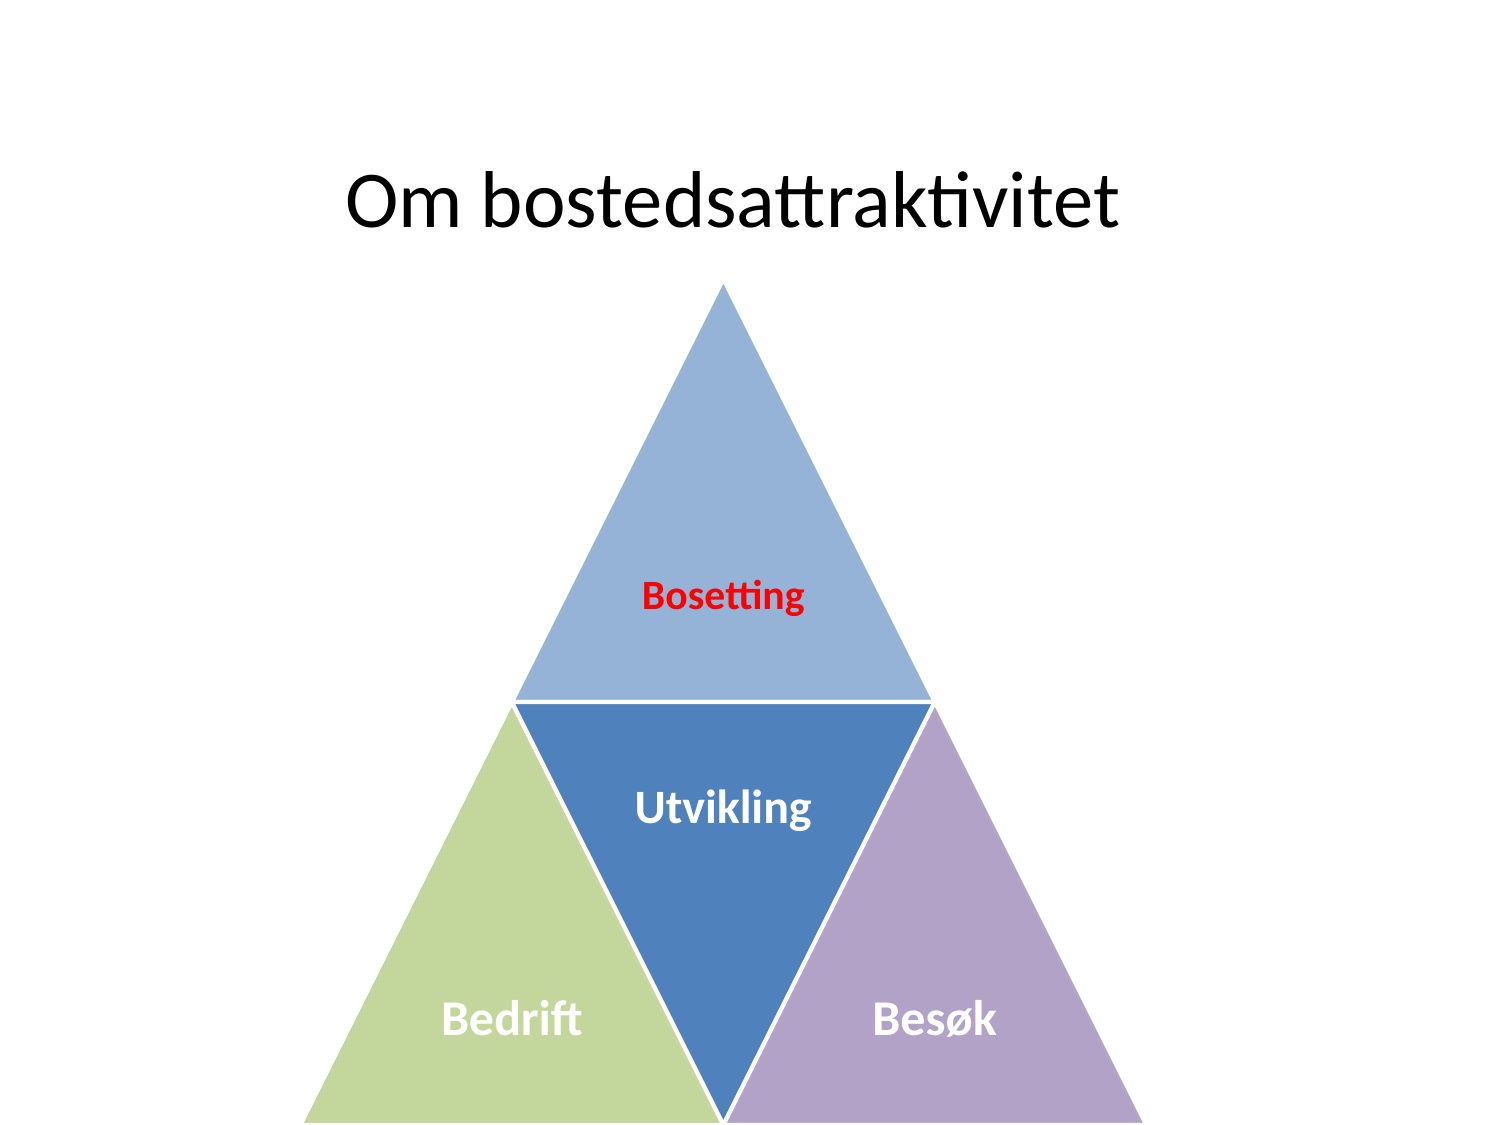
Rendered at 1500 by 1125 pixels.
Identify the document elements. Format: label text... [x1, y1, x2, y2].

title Om bostedsattraktivitet [301, 101, 1166, 277]
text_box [277, 278, 1170, 1125]
